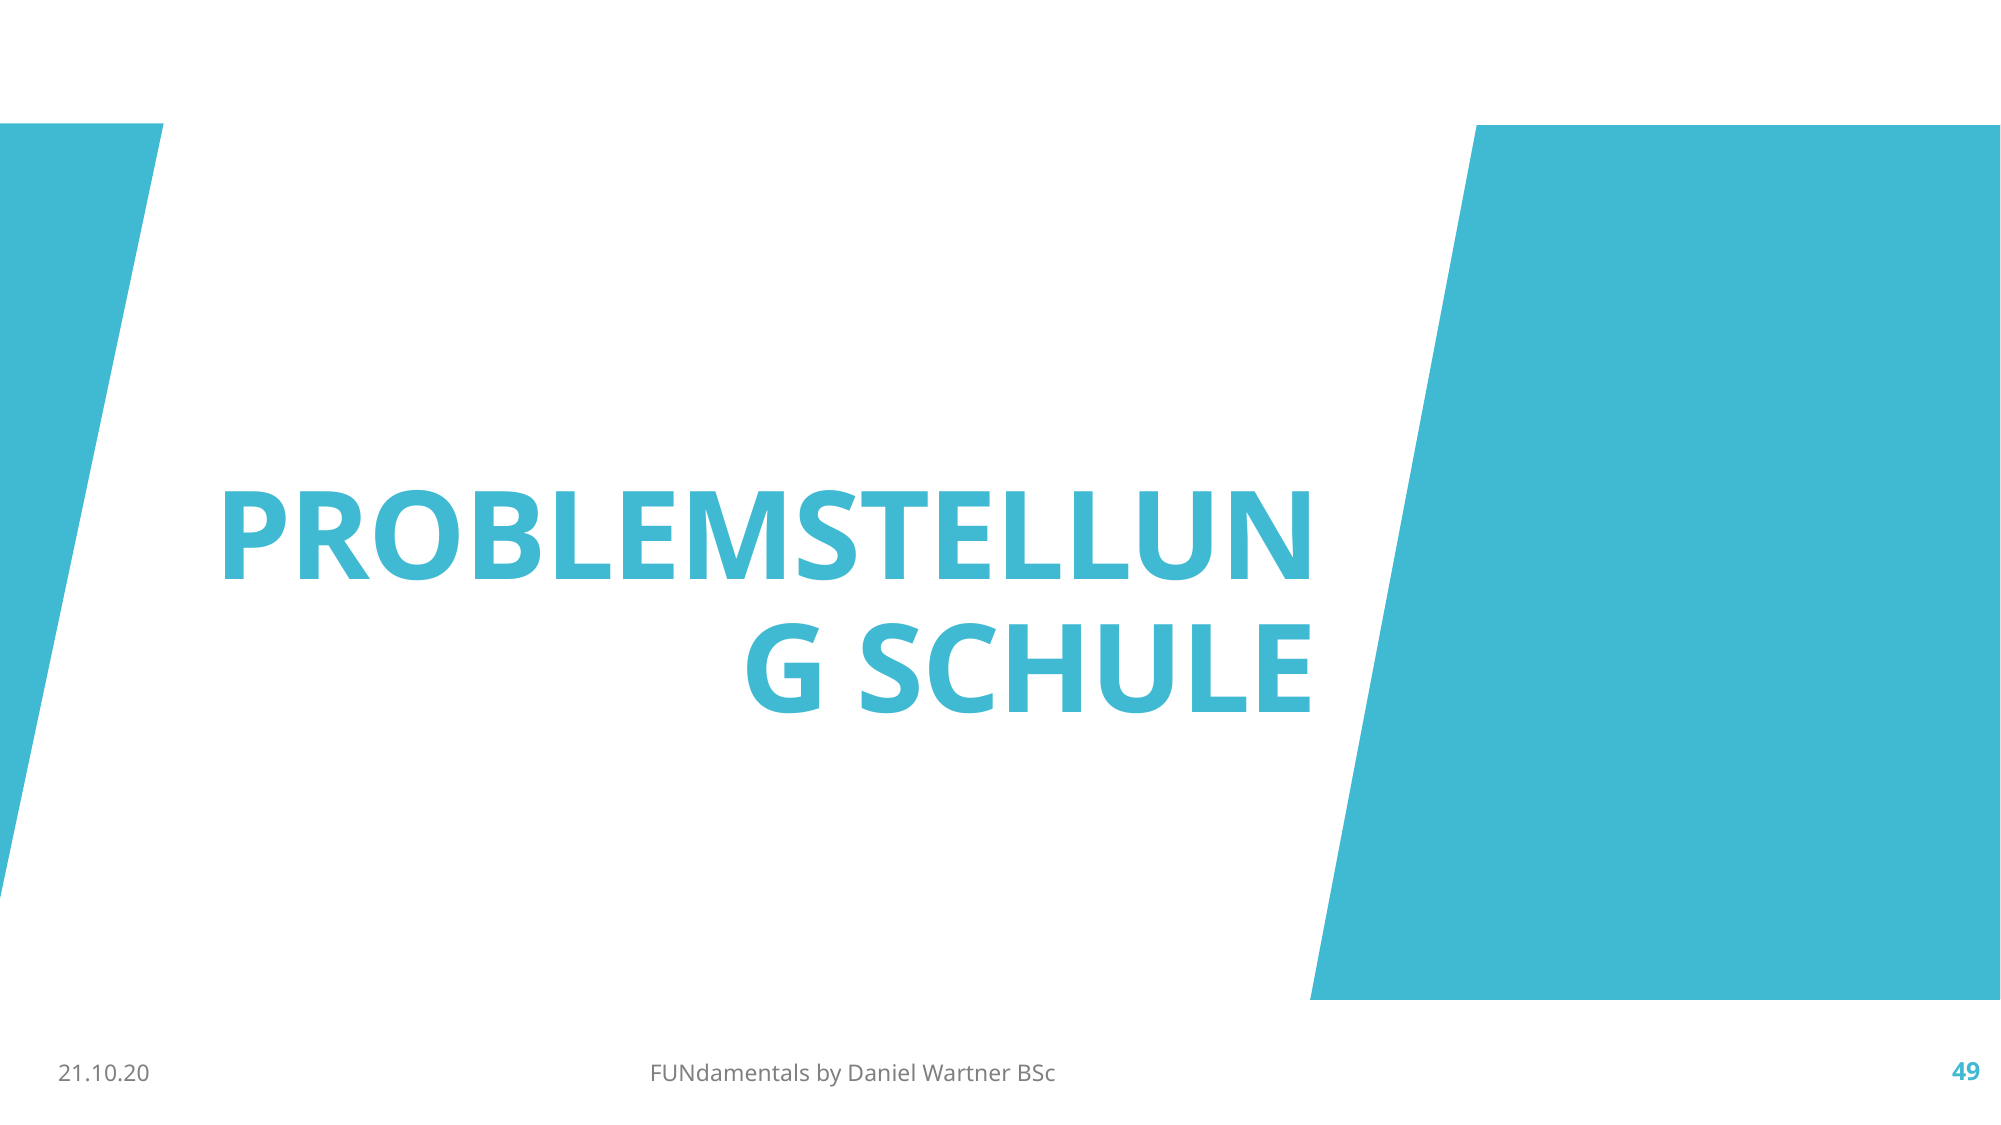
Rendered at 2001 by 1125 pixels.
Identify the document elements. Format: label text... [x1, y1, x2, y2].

footer FUNdamentals by Daniel Wartner BSc [634, 1042, 1605, 1103]
text_box [1309, 124, 2000, 1001]
slide_number 49 [1744, 1042, 1996, 1103]
title PROBLEMSTELLUNG SCHULE [175, 213, 1333, 747]
text_box [0, 0, 2000, 1125]
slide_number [43, 1042, 493, 1103]
text_box [0, 122, 165, 902]
